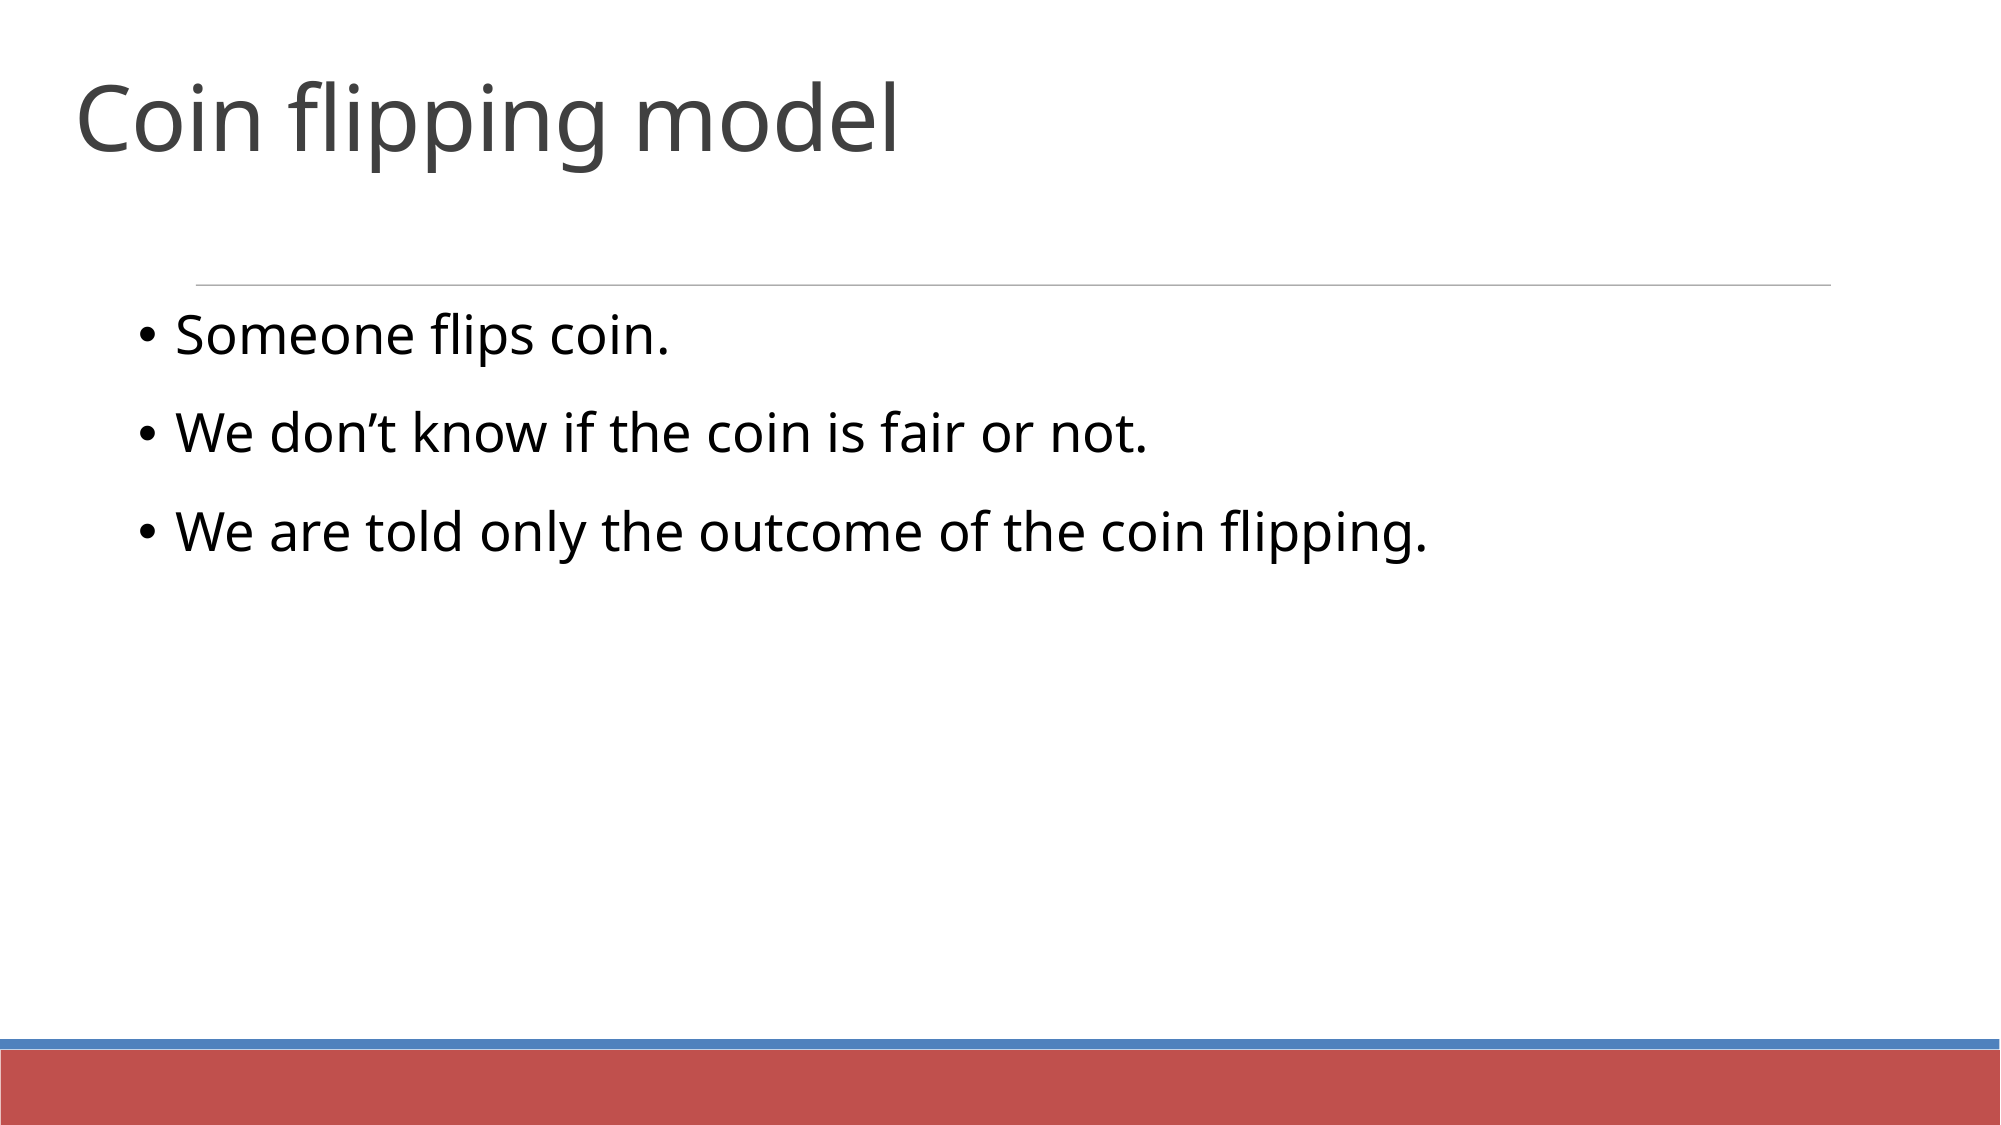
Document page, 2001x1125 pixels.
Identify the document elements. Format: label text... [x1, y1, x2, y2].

text_box Coin flipping model [60, 0, 1710, 178]
text_box Someone flips coin. We don’t know if the coin is fair or not. We are told only the outcome of the coin flipping. [123, 299, 1650, 826]
